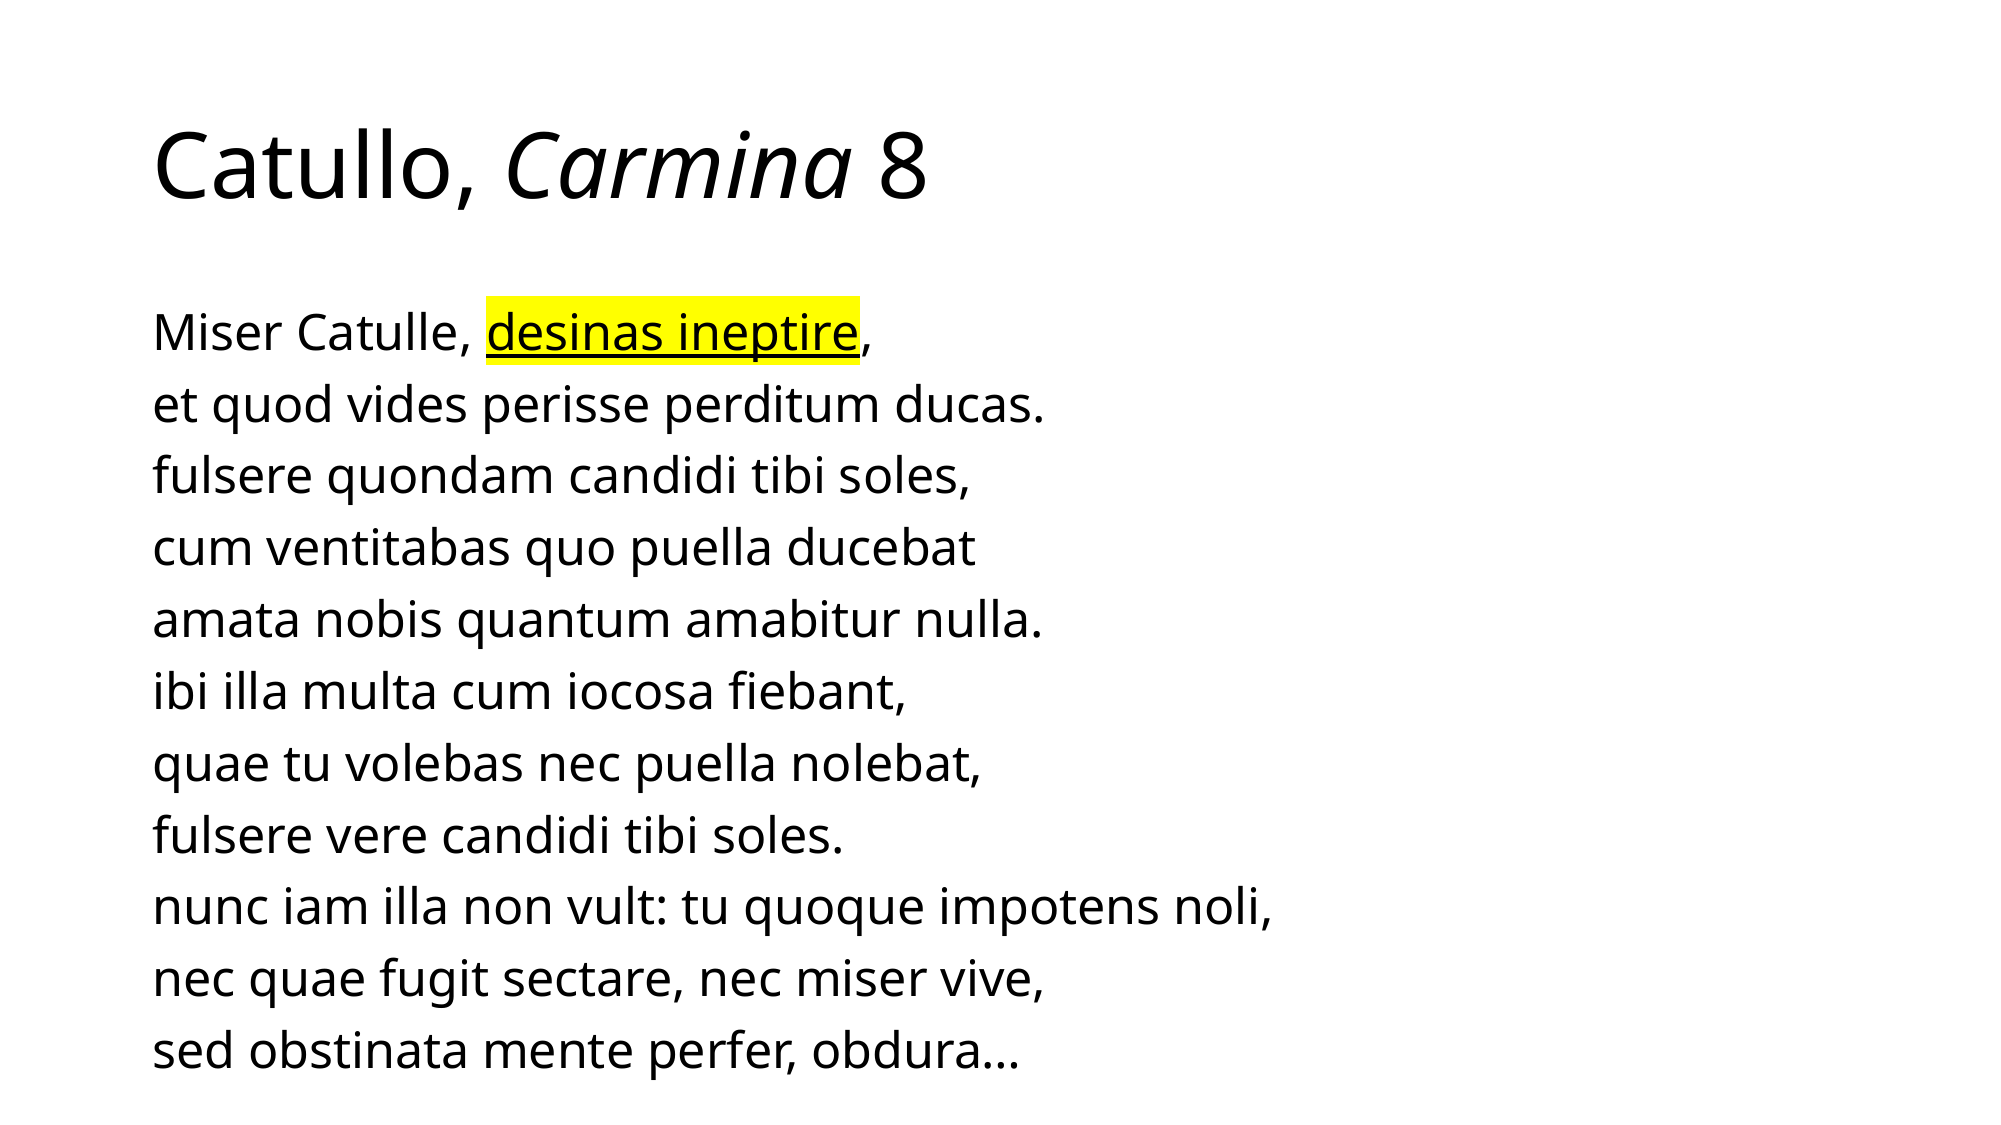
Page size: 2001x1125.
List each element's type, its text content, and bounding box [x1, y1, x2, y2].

list Miser Catulle, desinas ineptire, et quod vides perisse perditum ducas. fulsere quondam candidi tibi soles, cum ventitabas quo puella ducebat amata nobis quantum amabitur nulla. ibi illa multa cum iocosa fiebant, quae tu volebas nec puella nolebat, fulsere vere candidi tibi soles. nunc iam illa non vult: tu quoque impotens noli, nec quae fugit sectare, nec miser vive, sed obstinata mente perfer, obdura… [137, 299, 1863, 1091]
title Catullo, Carmina 8 [137, 59, 1863, 278]
